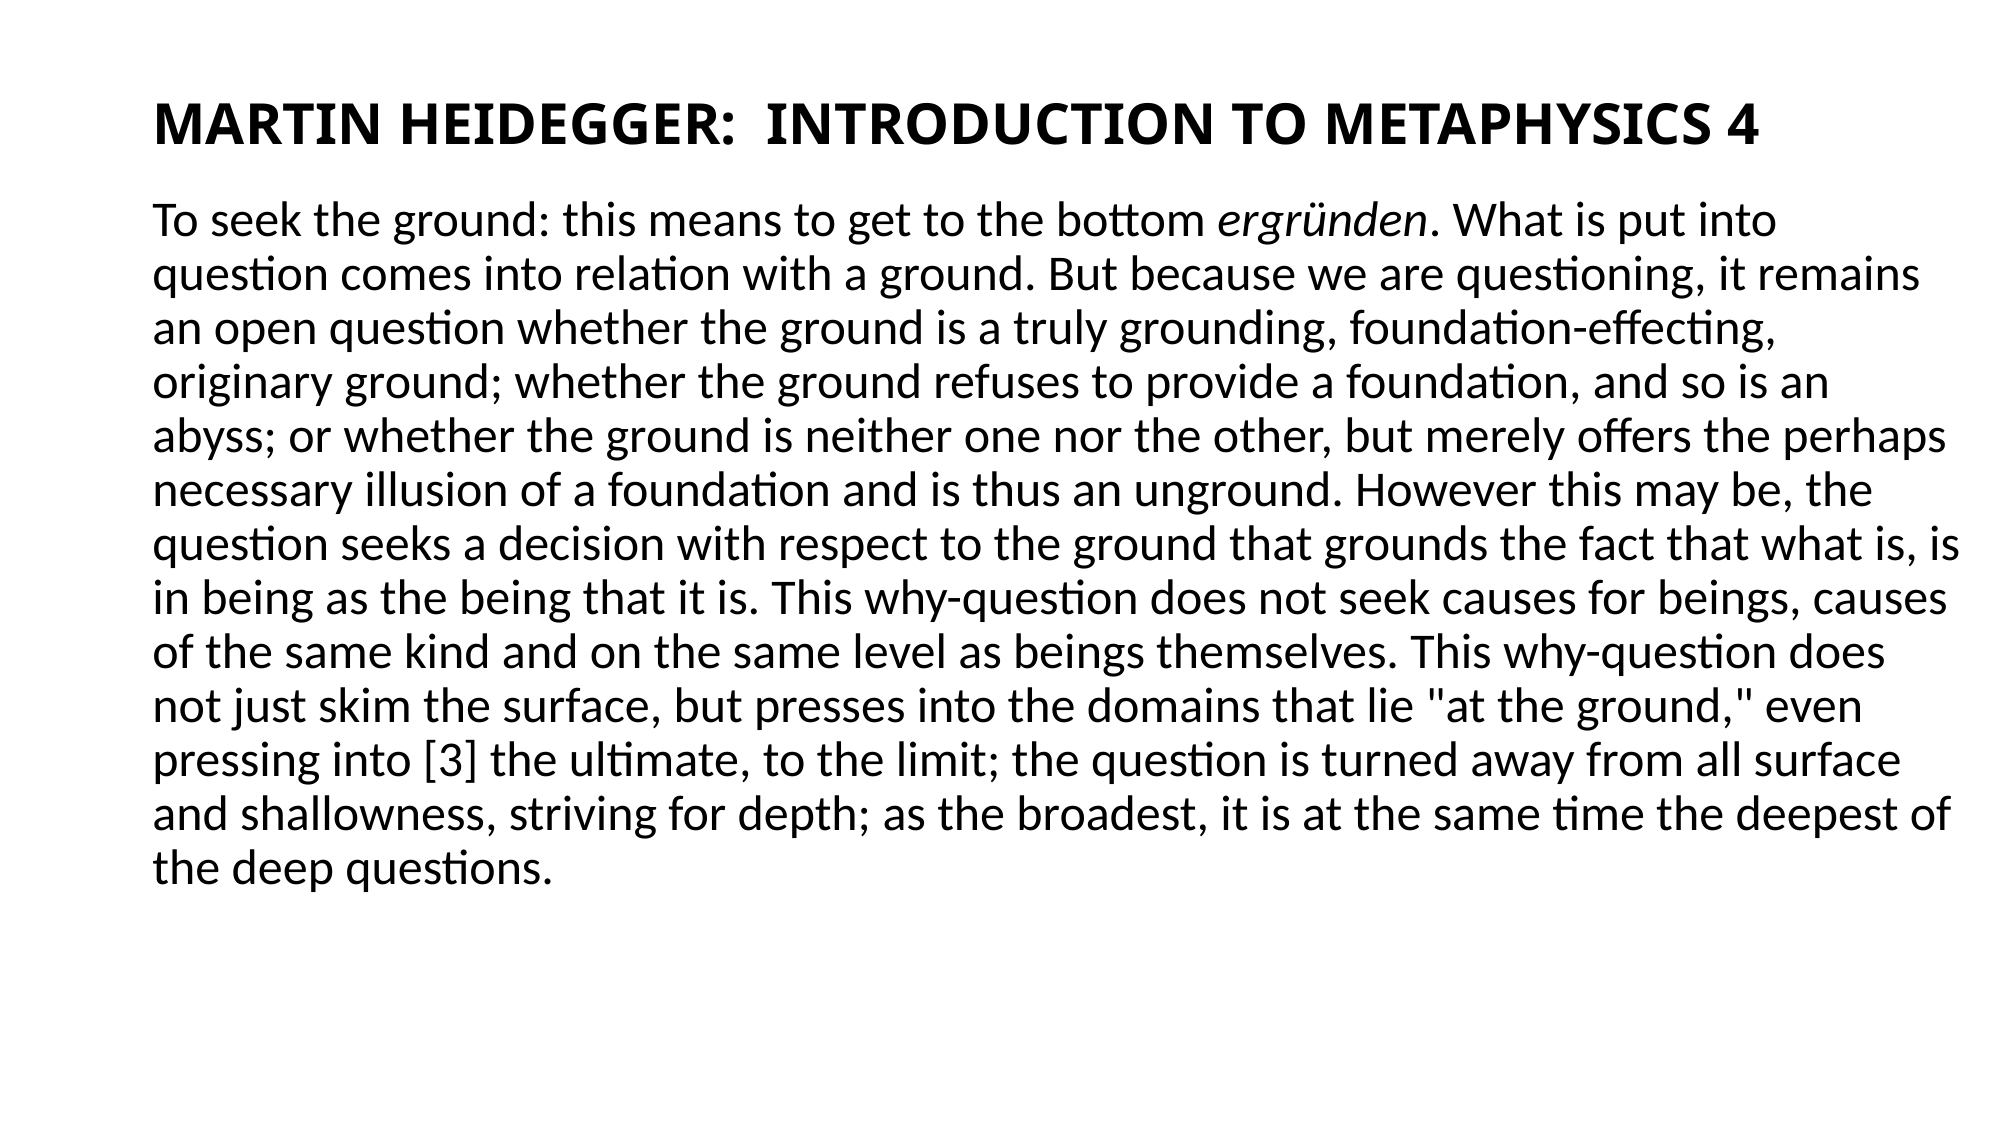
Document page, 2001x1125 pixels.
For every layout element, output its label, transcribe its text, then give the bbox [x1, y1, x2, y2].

title MARTIN HEIDEGGER: INTRODUCTION TO METAPHYSICS 4 [137, 59, 1863, 185]
list To seek the ground: this means to get to the bottom ergründen. What is put into question comes into relation with a ground. But because we are questioning, it remains an open question whether the ground is a truly grounding, foundation-effecting, originary ground; whether the ground refuses to provide a foundation, and so is an abyss; or whether the ground is neither one nor the other, but merely offers the perhaps necessary illusion of a foundation and is thus an unground. However this may be, the question seeks a decision with respect to the ground that grounds the fact that what is, is in being as the being that it is. This why-question does not seek causes for beings, causes of the same kind and on the same level as beings themselves. This why-question does not just skim the surface, but presses into the domains that lie "at the ground," even pressing into [3] the ultimate, to the limit; the question is turned away from all surface and shallowness, striving for depth; as the broadest, it is at the same time the deepest of the deep questions. [137, 185, 1980, 1033]
